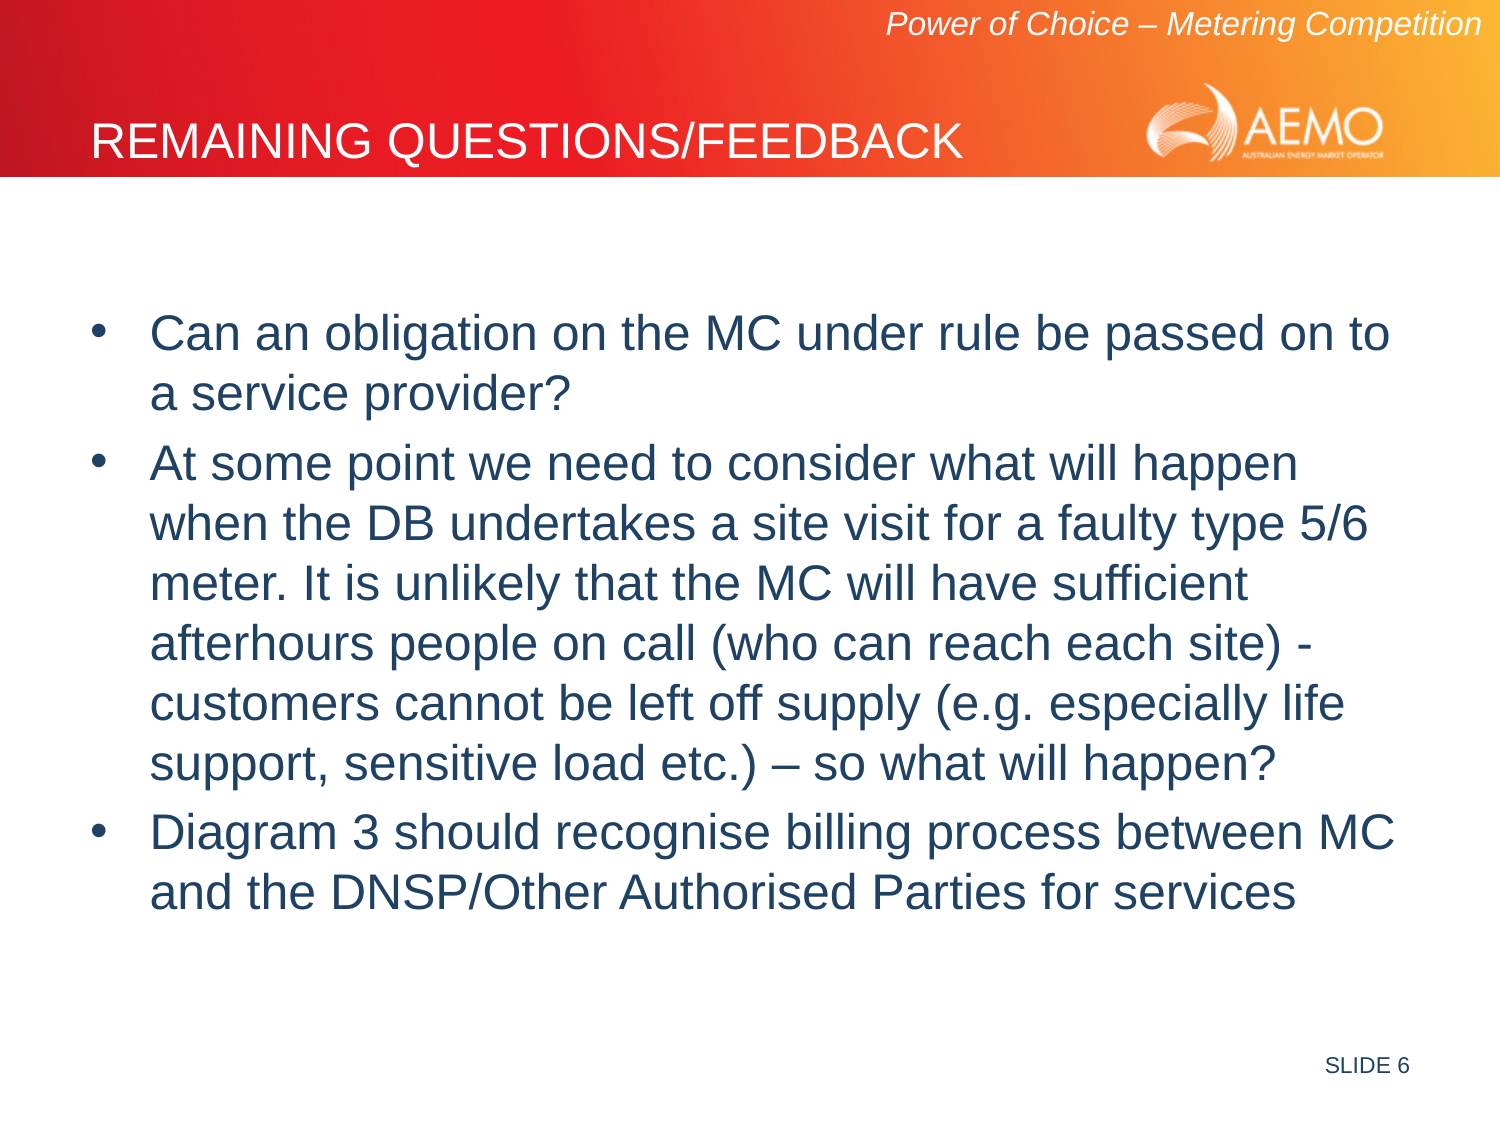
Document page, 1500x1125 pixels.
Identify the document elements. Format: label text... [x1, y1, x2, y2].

title Remaining questions/feedback [75, 35, 1114, 176]
picture [0, 0, 1500, 177]
list Can an obligation on the MC under rule be passed on to a service provider? At some point we need to consider what will happen when the DB undertakes a site visit for a faulty type 5/6 meter. It is unlikely that the MC will have sufficient afterhours people on call (who can reach each site) - customers cannot be left off supply (e.g. especially life support, sensitive load etc.) – so what will happen? Diagram 3 should recognise billing process between MC and the DNSP/Other Authorised Parties for services [75, 222, 1425, 1005]
